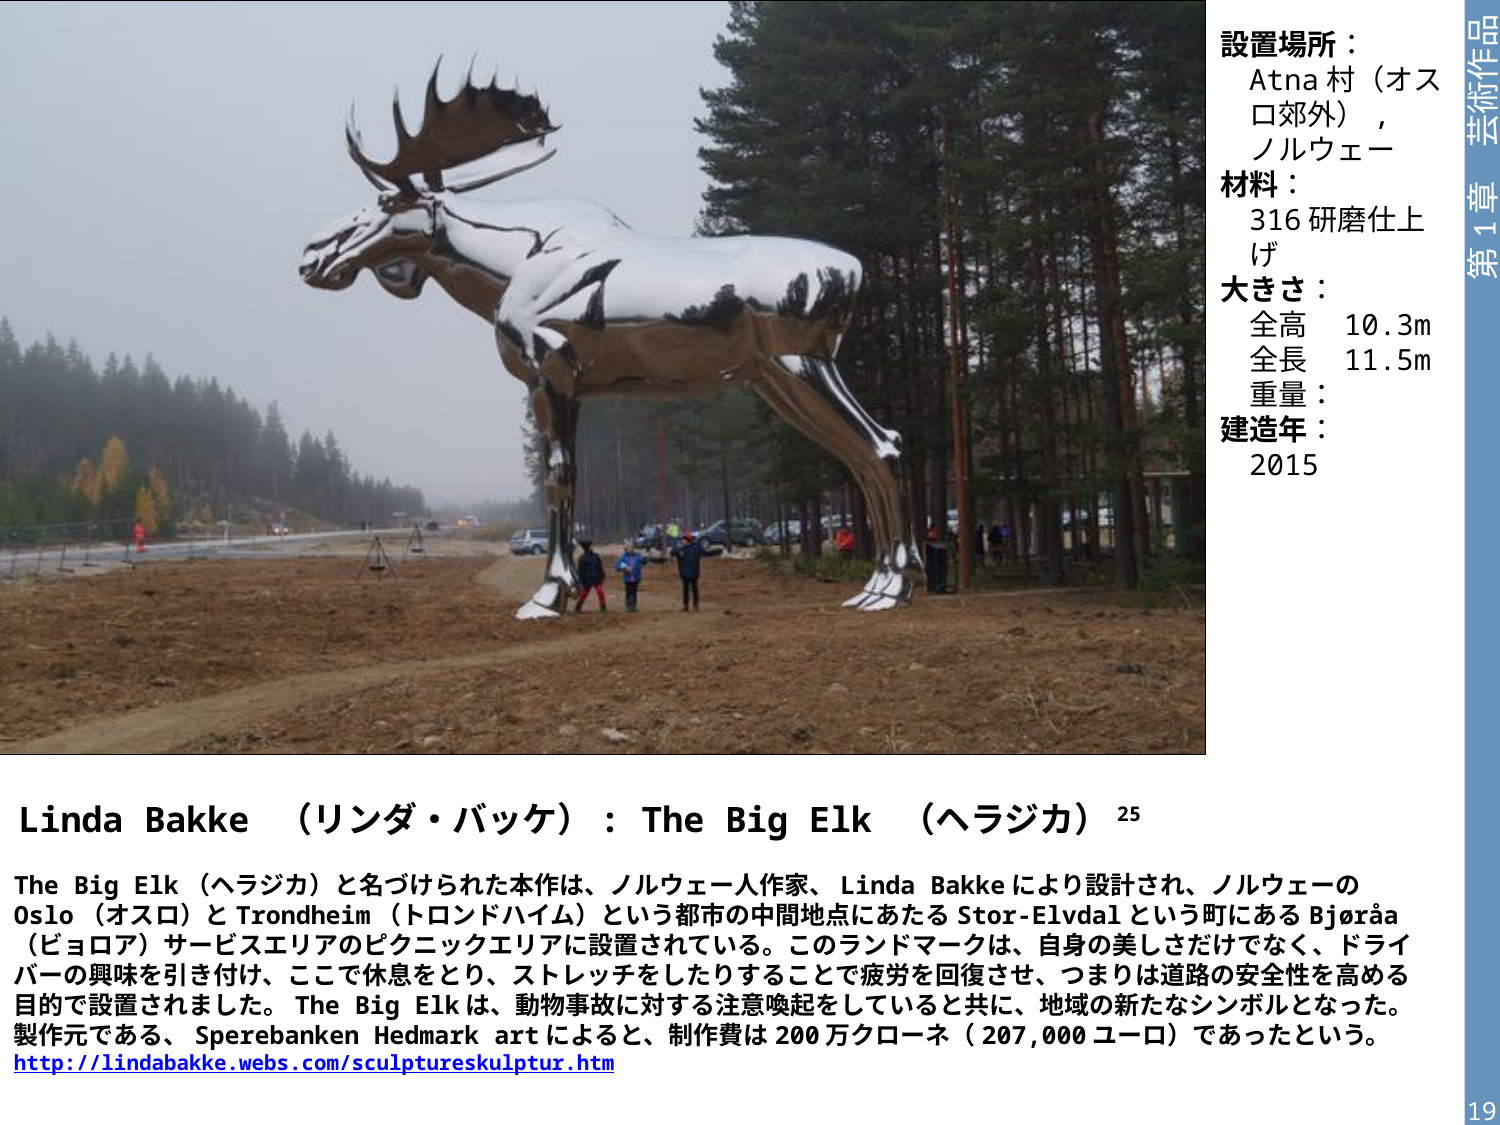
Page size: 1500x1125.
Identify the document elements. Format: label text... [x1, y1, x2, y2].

slide_number 19 [1446, 1082, 1500, 1125]
title Linda Bakke （リンダ・バッケ）: The Big Elk （ヘラジカ）25 [3, 763, 1185, 847]
text_box The Big Elk（ヘラジカ）と名づけられた本作は、ノルウェー人作家、Linda Bakkeにより設計され、ノルウェーのOslo（オスロ）とTrondheim（トロンドハイム）という都市の中間地点にあたるStor-Elvdalという町にあるBjøråa（ビョロア）サービスエリアのピクニックエリアに設置されている。このランドマークは、自身の美しさだけでなく、ドライバーの興味を引き付け、ここで休息をとり、ストレッチをしたりすることで疲労を回復させ、つまりは道路の安全性を高める目的で設置されました。The Big Elkは、動物事故に対する注意喚起をしていると共に、地域の新たなシンボルとなった。製作元である、Sperebanken Hedmark artによると、制作費は200万クローネ（207,000ユーロ）であったという。 http://lindabakke.webs.com/sculptureskulptur.htm [0, 862, 1447, 1085]
picture [0, 0, 1206, 755]
text_box 設置場所： Atna村（オスロ郊外）, ノルウェー 材料： 316研磨仕上げ 大きさ： 全高 10.3m 全長 11.5m 重量： 建造年： 2015 [1210, 19, 1462, 489]
